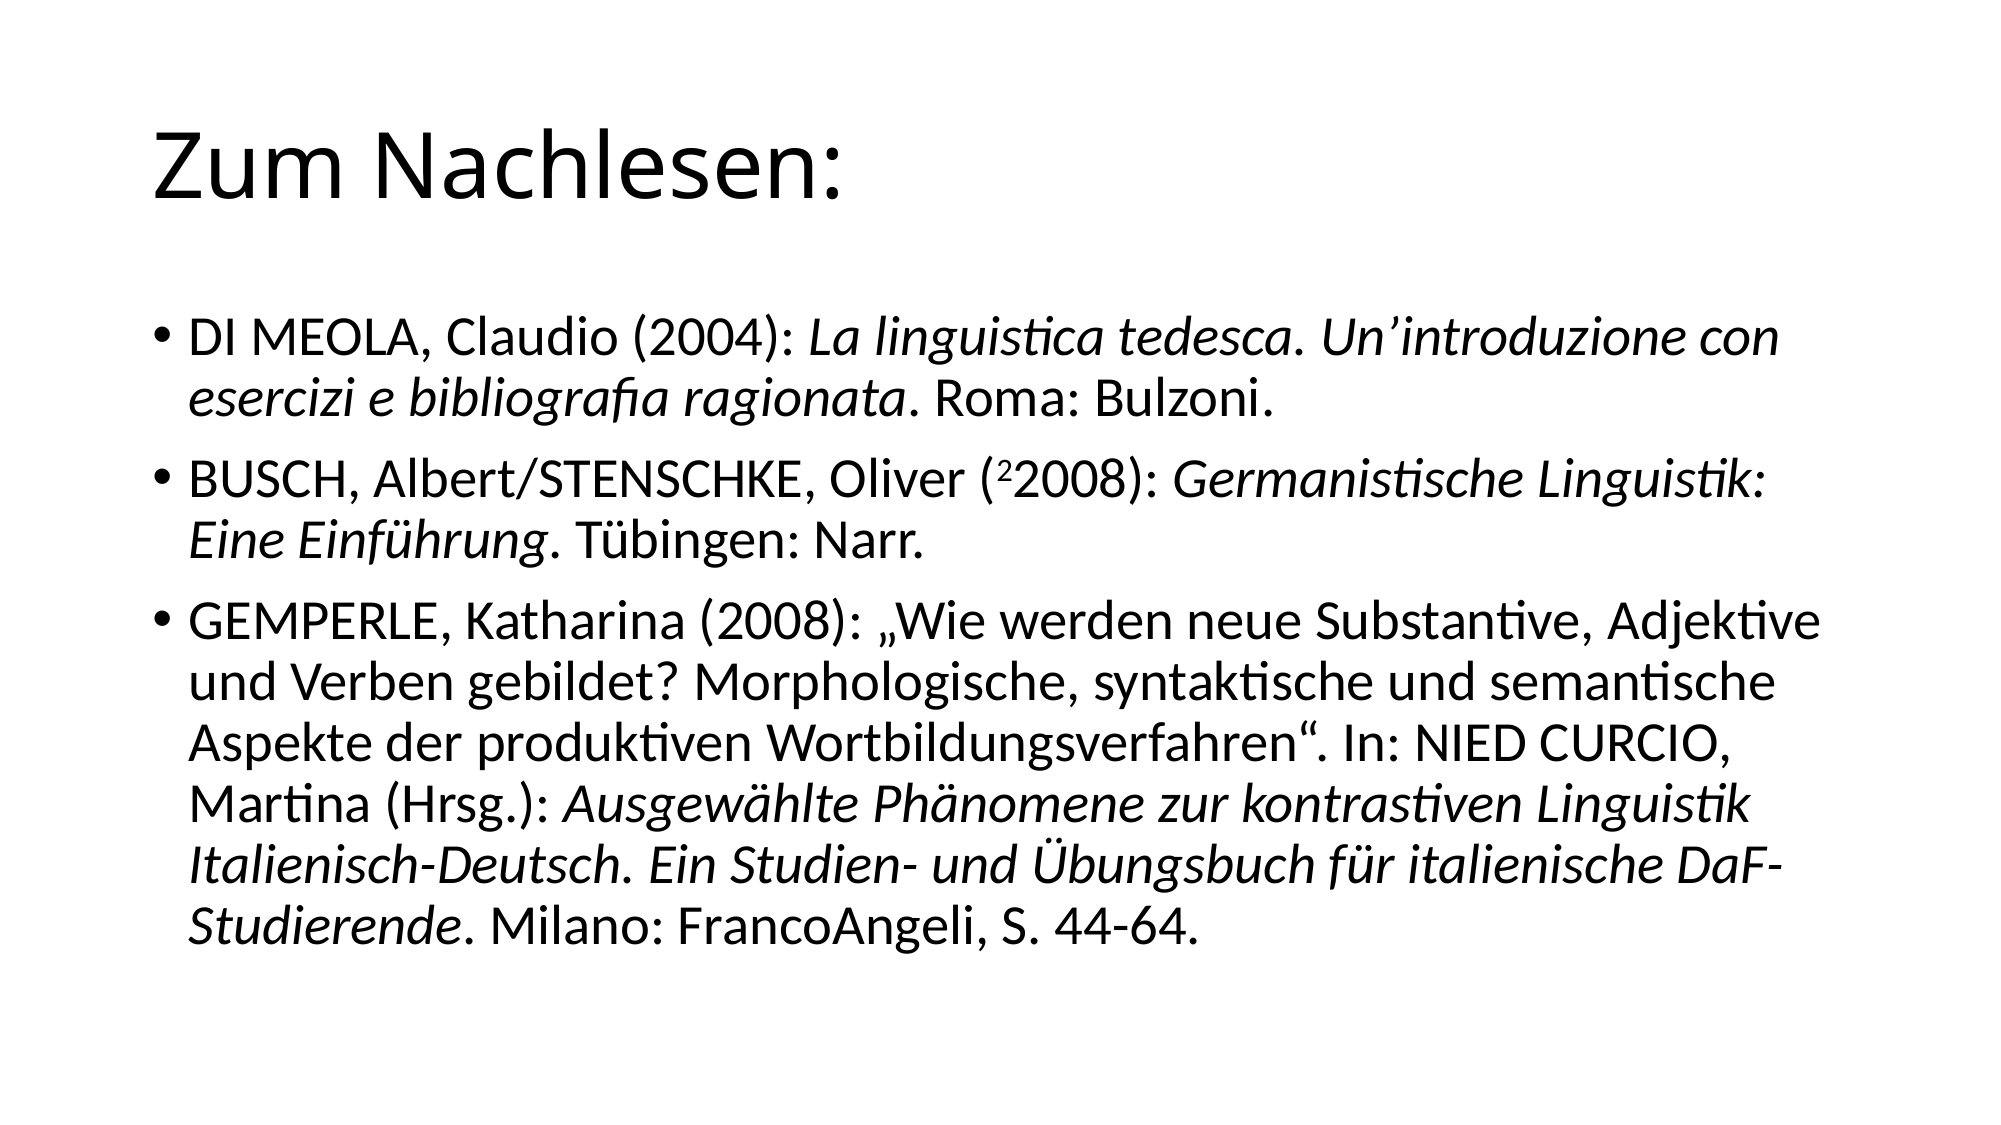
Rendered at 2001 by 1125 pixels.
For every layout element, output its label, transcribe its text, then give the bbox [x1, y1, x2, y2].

title Zum Nachlesen: [137, 59, 1863, 278]
list Di Meola, Claudio (2004): La linguistica tedesca. Un’introduzione con esercizi e bibliografia ragionata. Roma: Bulzoni. Busch, Albert/Stenschke, Oliver (22008): Germanistische Linguistik: Eine Einführung. Tübingen: Narr. Gemperle, Katharina (2008): „Wie werden neue Substantive, Adjektive und Verben gebildet? Morphologische, syntaktische und semantische Aspekte der produktiven Wortbildungsverfahren“. In: Nied Curcio, Martina (Hrsg.): Ausgewählte Phänomene zur kontrastiven Linguistik Italienisch-Deutsch. Ein Studien- und Übungsbuch für italienische DaF-Studierende. Milano: FrancoAngeli, S. 44-64. [137, 299, 1863, 1014]
